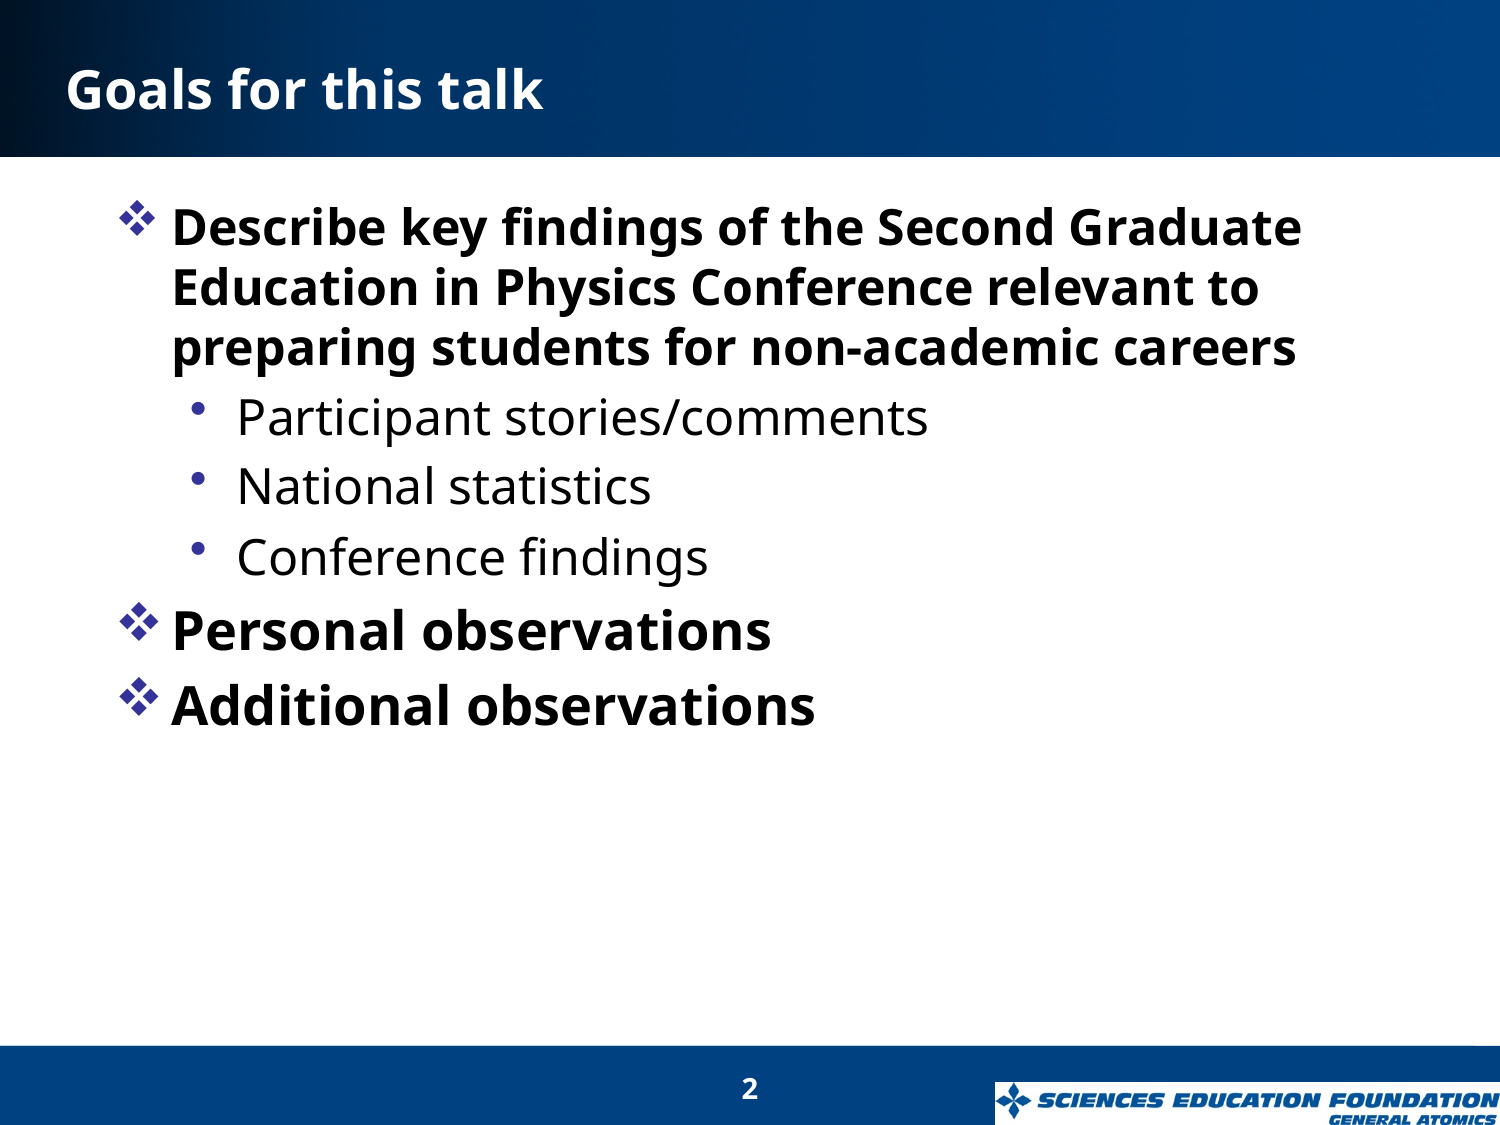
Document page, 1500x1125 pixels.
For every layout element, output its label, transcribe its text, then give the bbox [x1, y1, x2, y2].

list Describe key findings of the Second Graduate Education in Physics Conference relevant to preparing students for non-academic careers Participant stories/comments National statistics Conference findings Personal observations Additional observations [99, 187, 1388, 726]
title Goals for this talk [49, 24, 1313, 151]
picture [0, 0, 1500, 157]
slide_number 2 [0, 1062, 1500, 1125]
